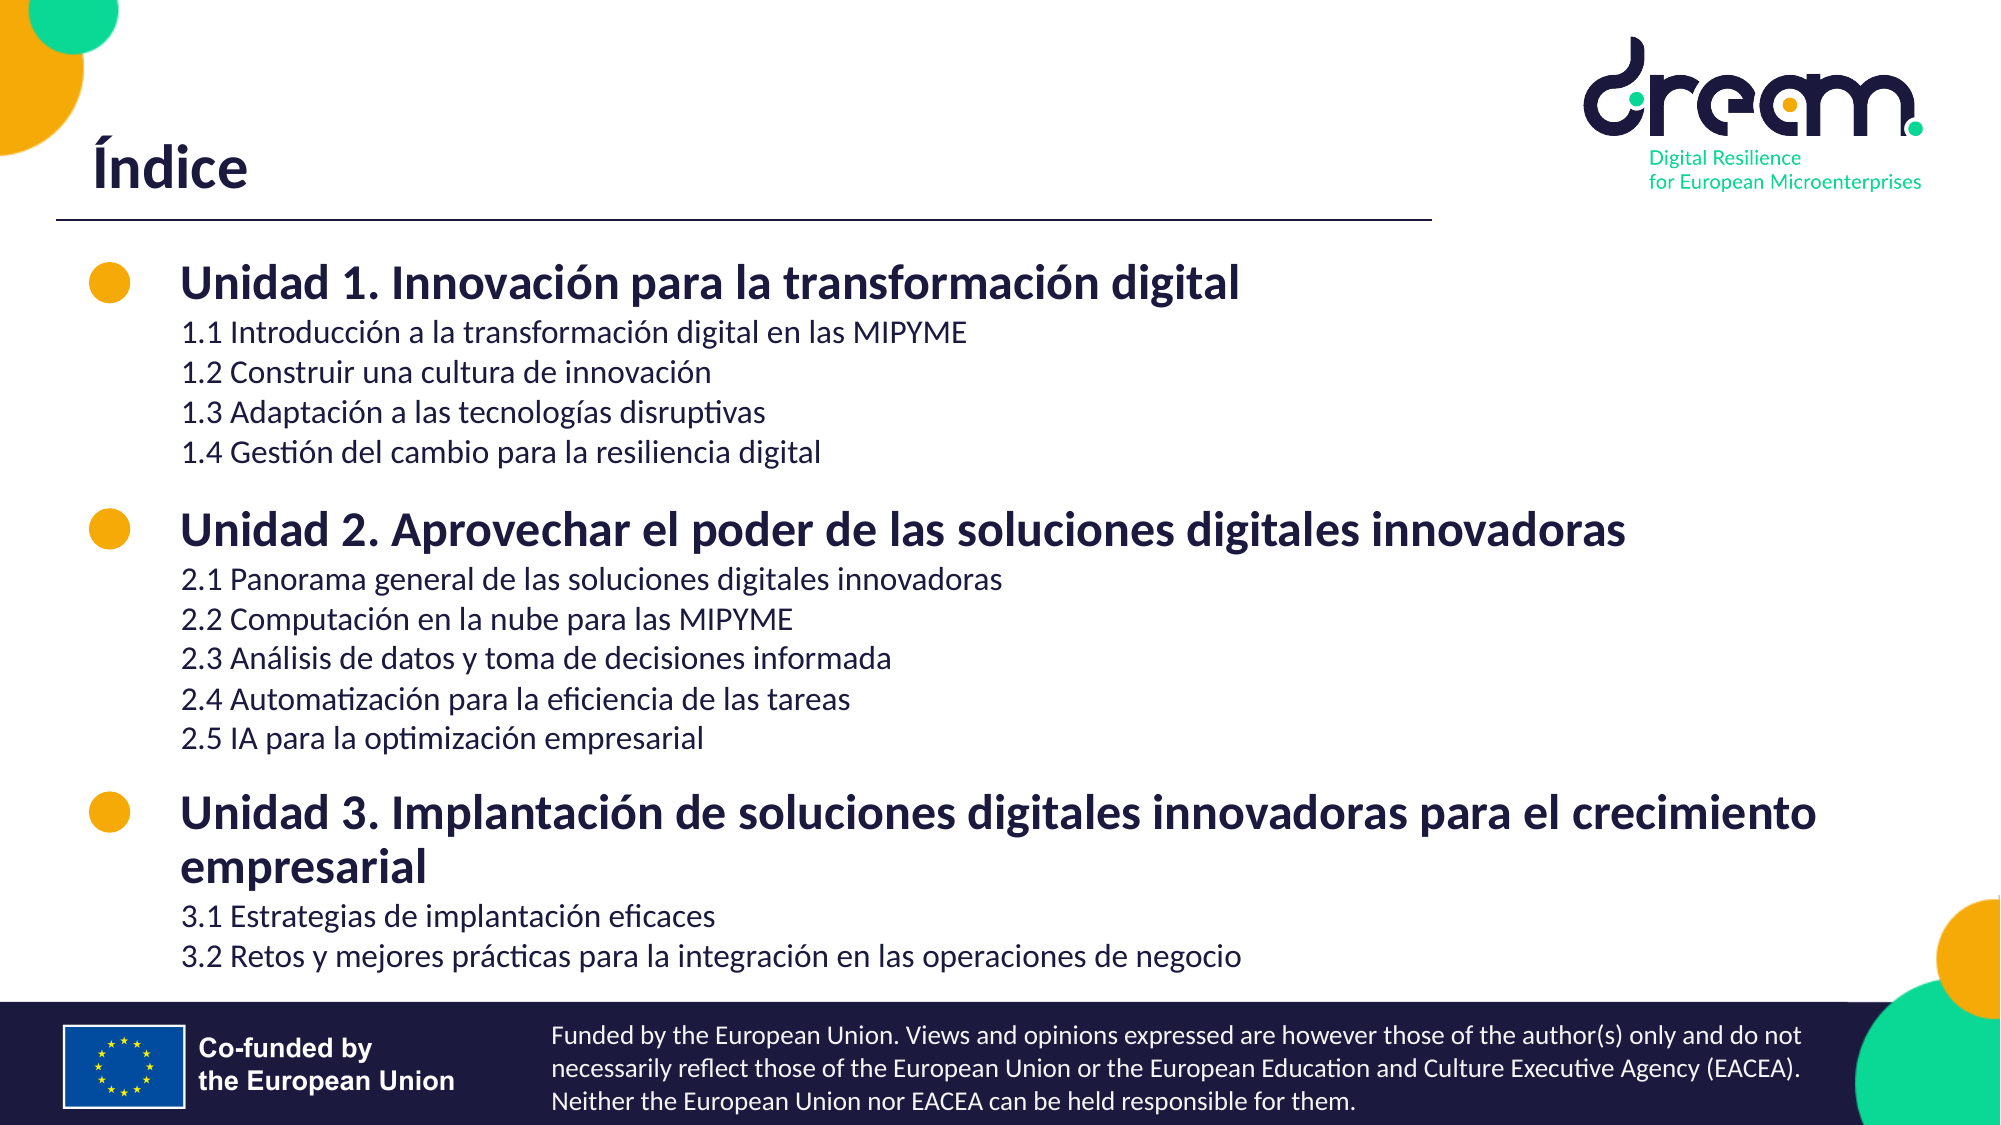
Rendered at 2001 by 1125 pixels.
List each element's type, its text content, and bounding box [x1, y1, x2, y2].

picture [0, 0, 155, 175]
picture [1583, 28, 1923, 200]
list Índice [77, 74, 1411, 210]
picture [56, 1022, 480, 1112]
picture [1847, 895, 2000, 1125]
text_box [88, 249, 1911, 914]
